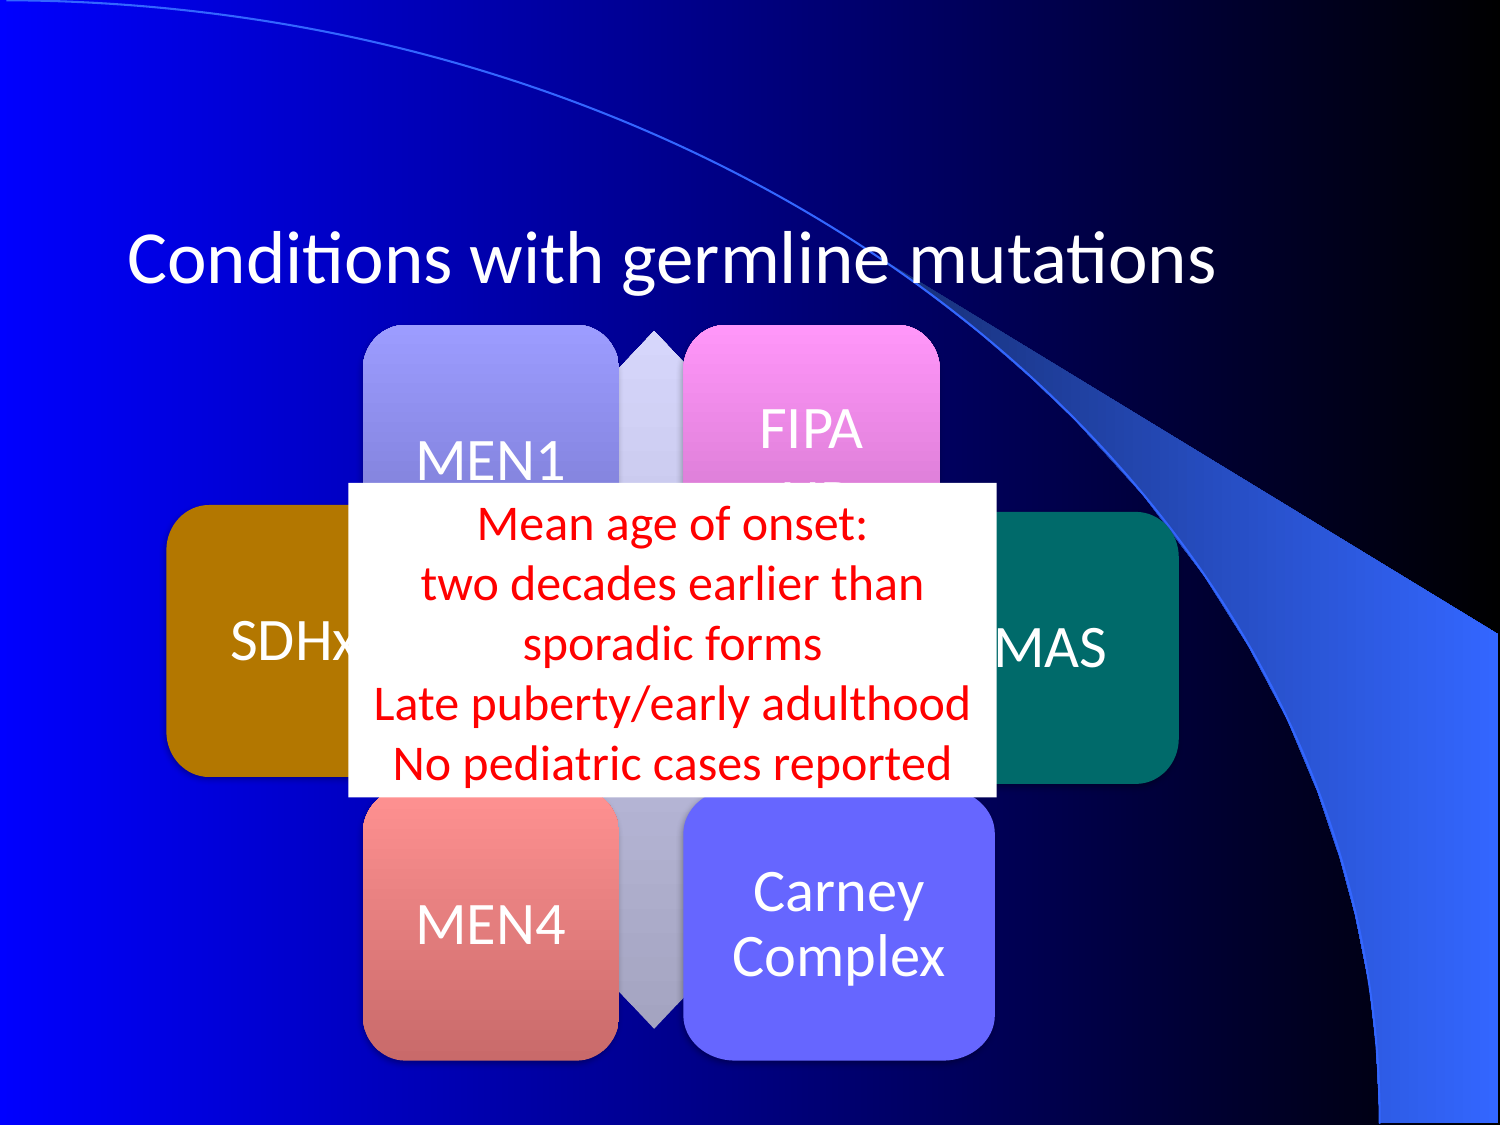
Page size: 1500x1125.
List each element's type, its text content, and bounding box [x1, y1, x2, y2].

text_box Conditions with germline mutations [35, 200, 1311, 389]
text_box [166, 324, 1180, 1061]
